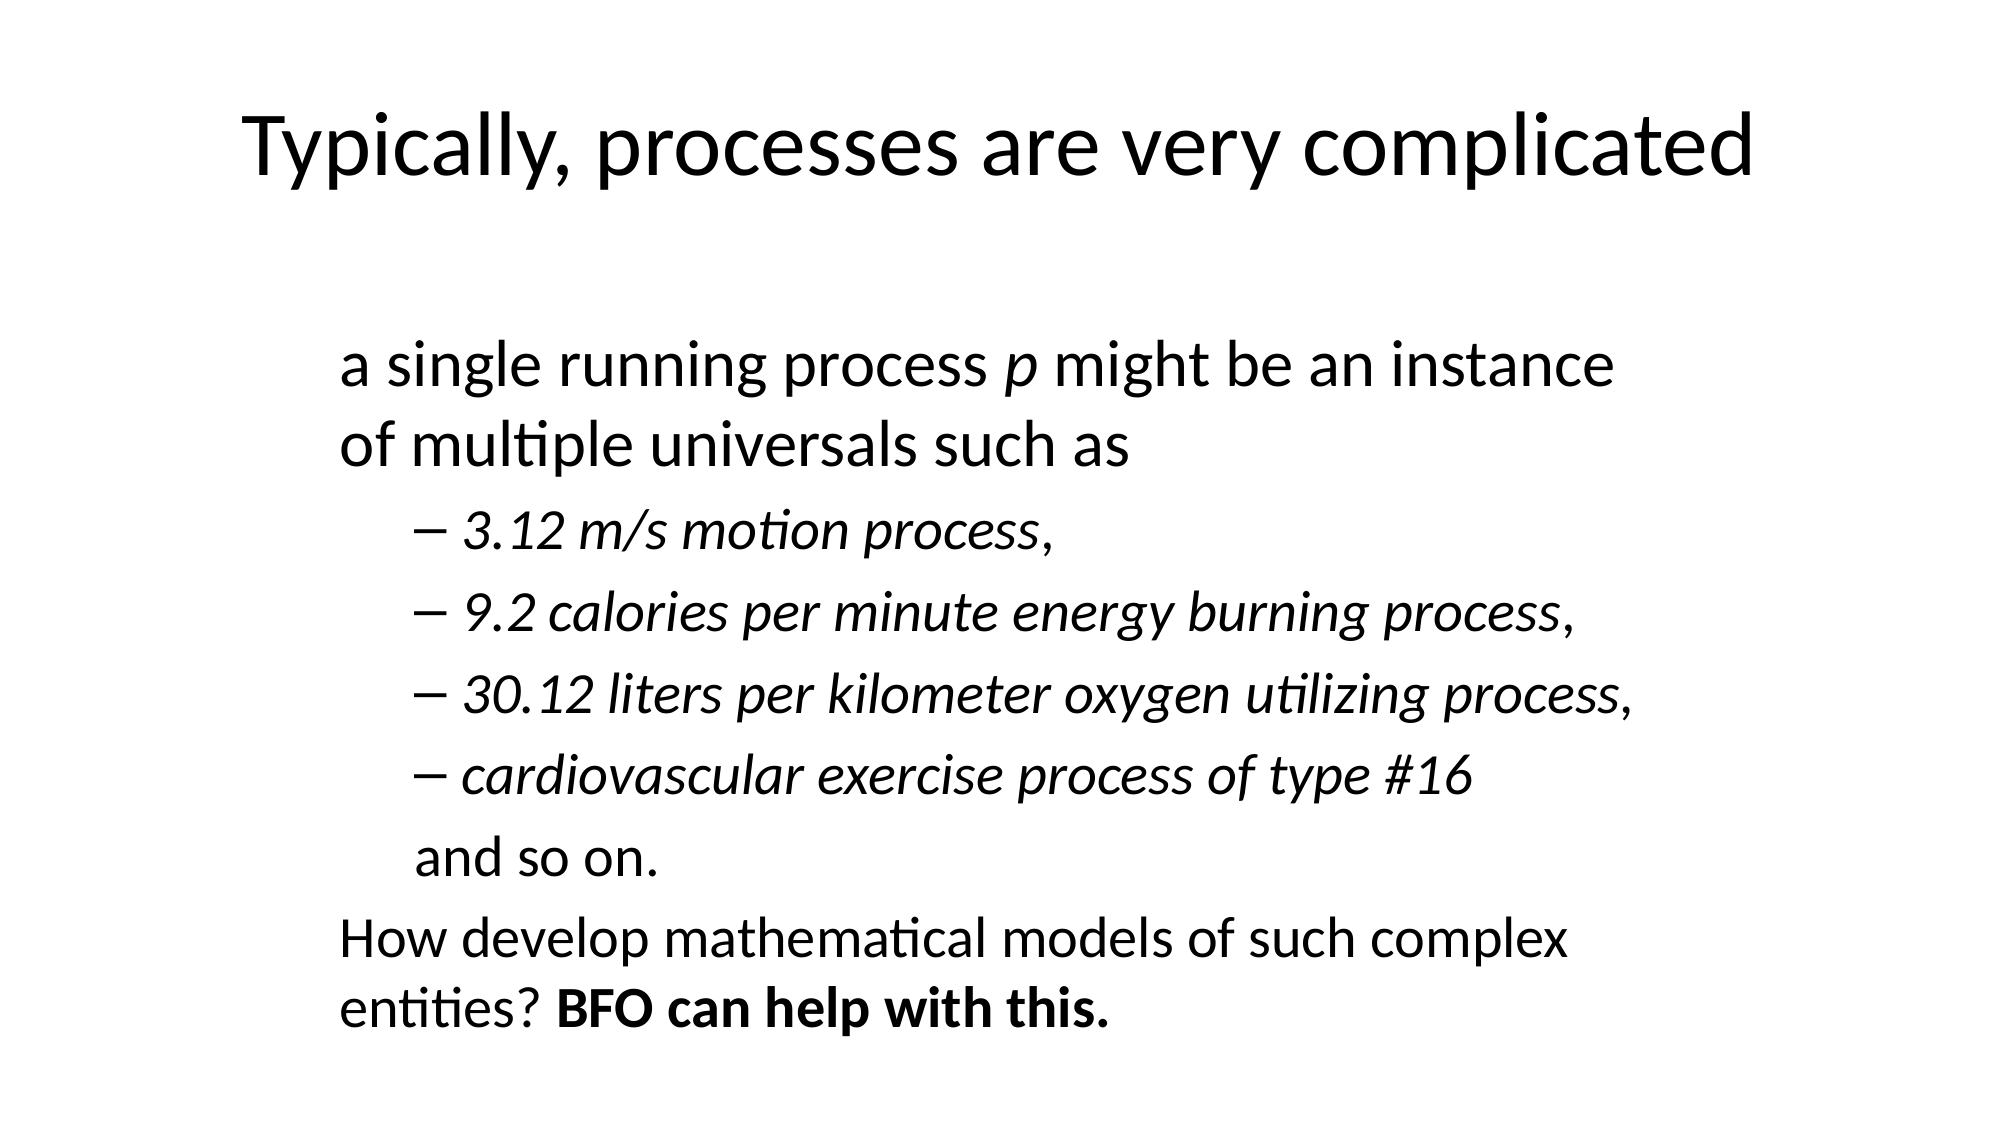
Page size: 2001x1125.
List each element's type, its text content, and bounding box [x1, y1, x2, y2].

title Typically, processes are very complicated [99, 45, 1900, 233]
list a single running process p might be an instance of multiple universals such as 3.12 m/s motion process, 9.2 calories per minute energy burning process, 30.12 liters per kilometer oxygen utilizing process, cardiovascular exercise process of type #16 and so on. How develop mathematical models of such complex entities? BFO can help with this. [324, 312, 1675, 1055]
